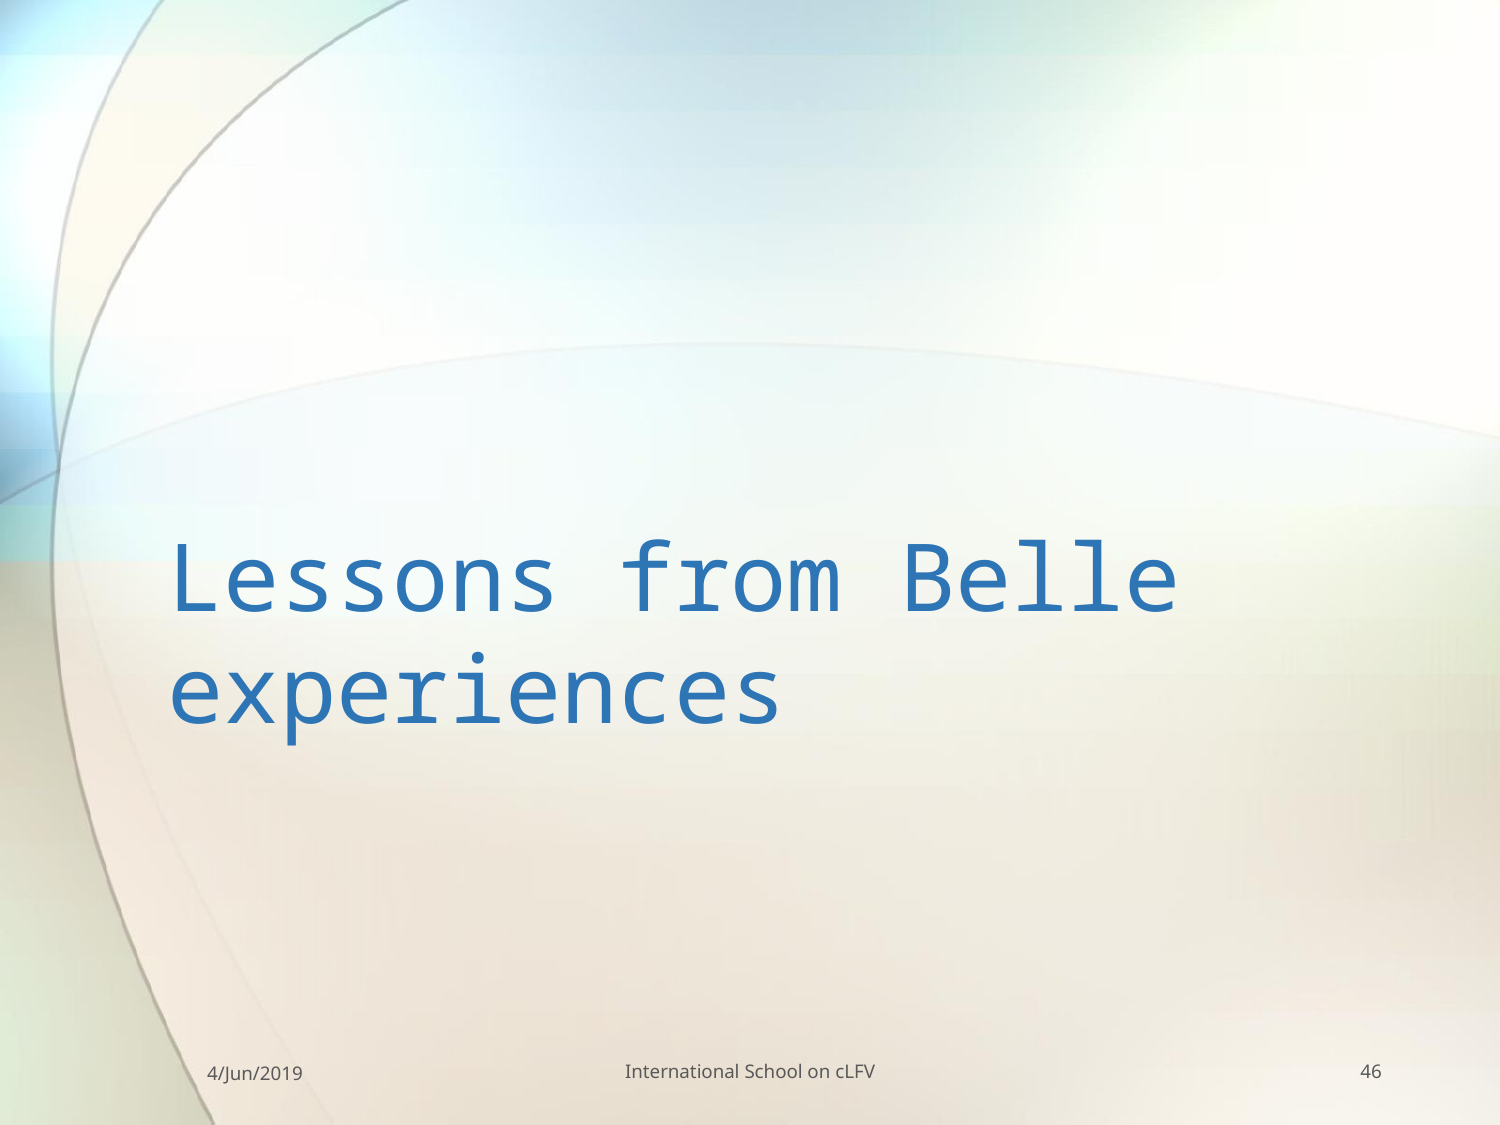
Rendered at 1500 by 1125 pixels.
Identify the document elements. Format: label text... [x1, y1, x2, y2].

footer International School on cLFV [571, 1042, 929, 1103]
picture [0, 0, 1500, 1125]
title Lessons from Belle experiences [152, 280, 1397, 750]
slide_number 4/Jun/2019 [192, 1042, 507, 1103]
slide_number 46 [993, 1042, 1397, 1103]
